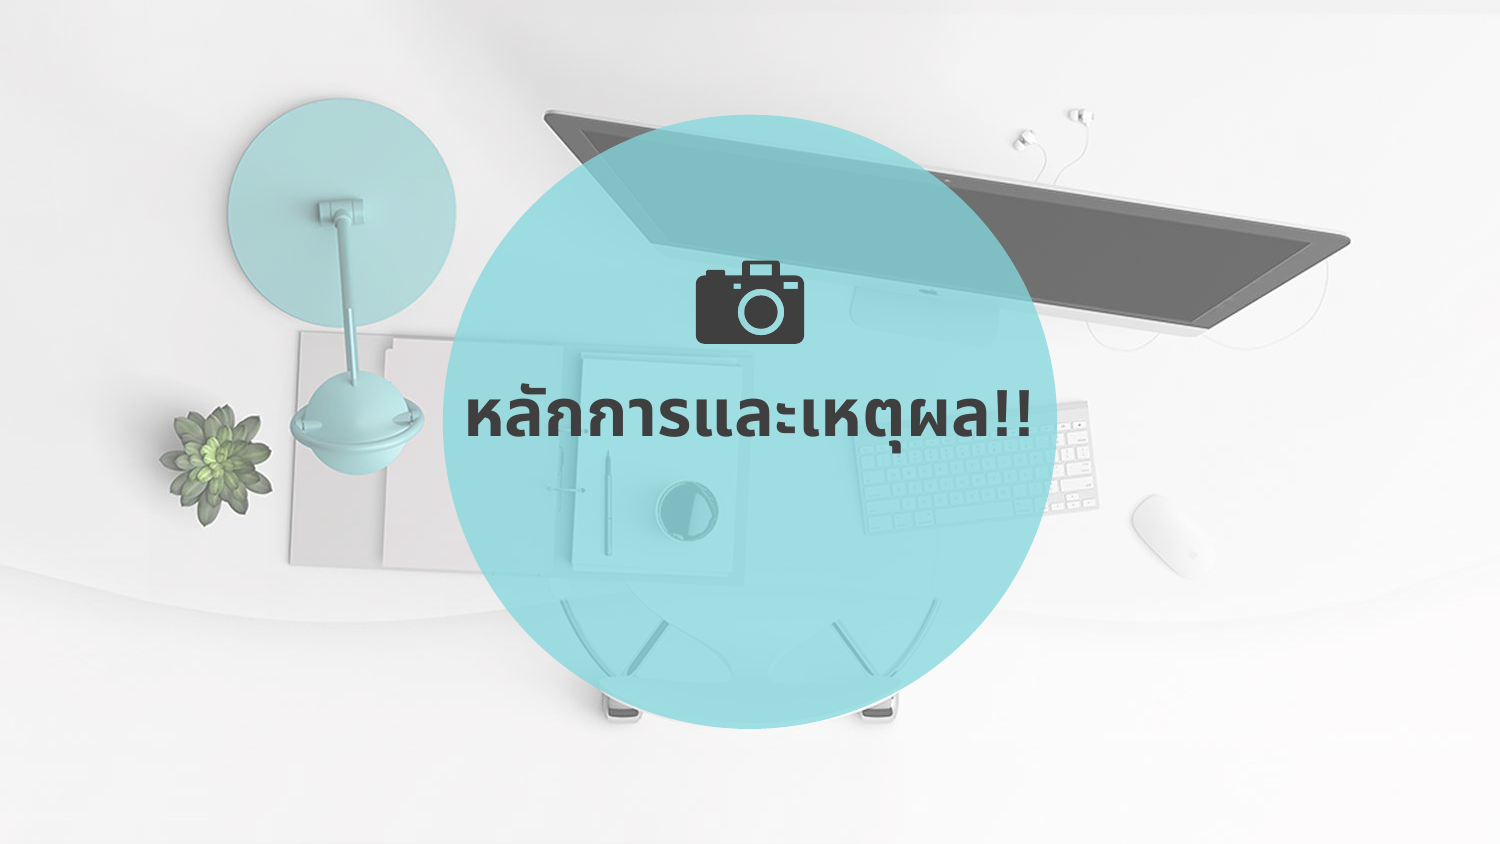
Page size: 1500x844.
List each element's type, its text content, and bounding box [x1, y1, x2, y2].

text_box [695, 260, 805, 344]
title หลักการและเหตุผล!! [0, 361, 1500, 458]
